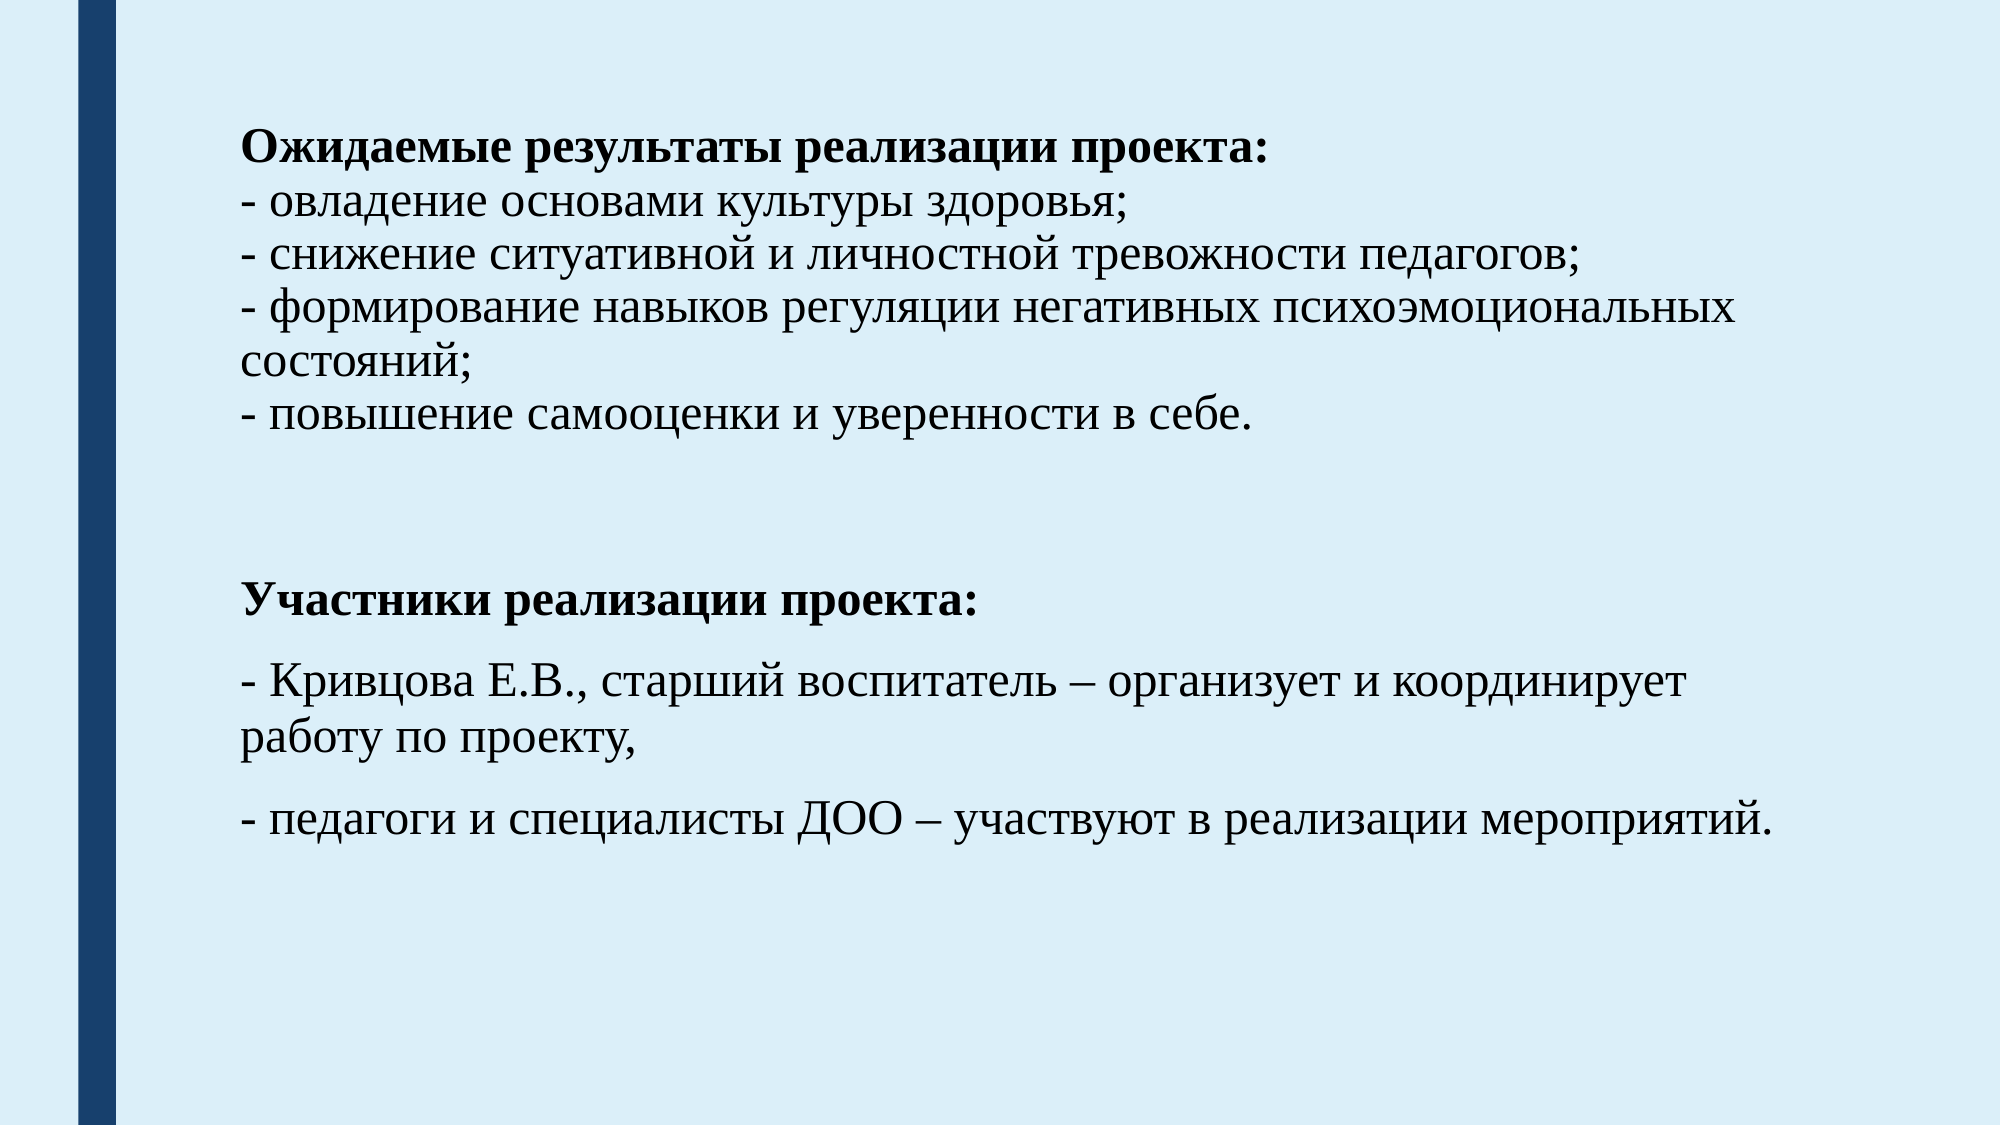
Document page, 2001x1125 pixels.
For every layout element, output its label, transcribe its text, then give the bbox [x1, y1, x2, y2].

list Участники реализации проекта: - Кривцова Е.В., старший воспитатель – организует и координирует работу по проекту, - педагоги и специалисты ДОО – участвуют в реализации мероприятий. [225, 562, 1800, 1062]
title Ожидаемые результаты реализации проекта: - овладение основами культуры здоровья; - снижение ситуативной и личностной тревожности педагогов; - формирование навыков регуляции негативных психоэмоциональных состояний; - повышение самооценки и уверенности в себе. [225, 112, 1921, 489]
